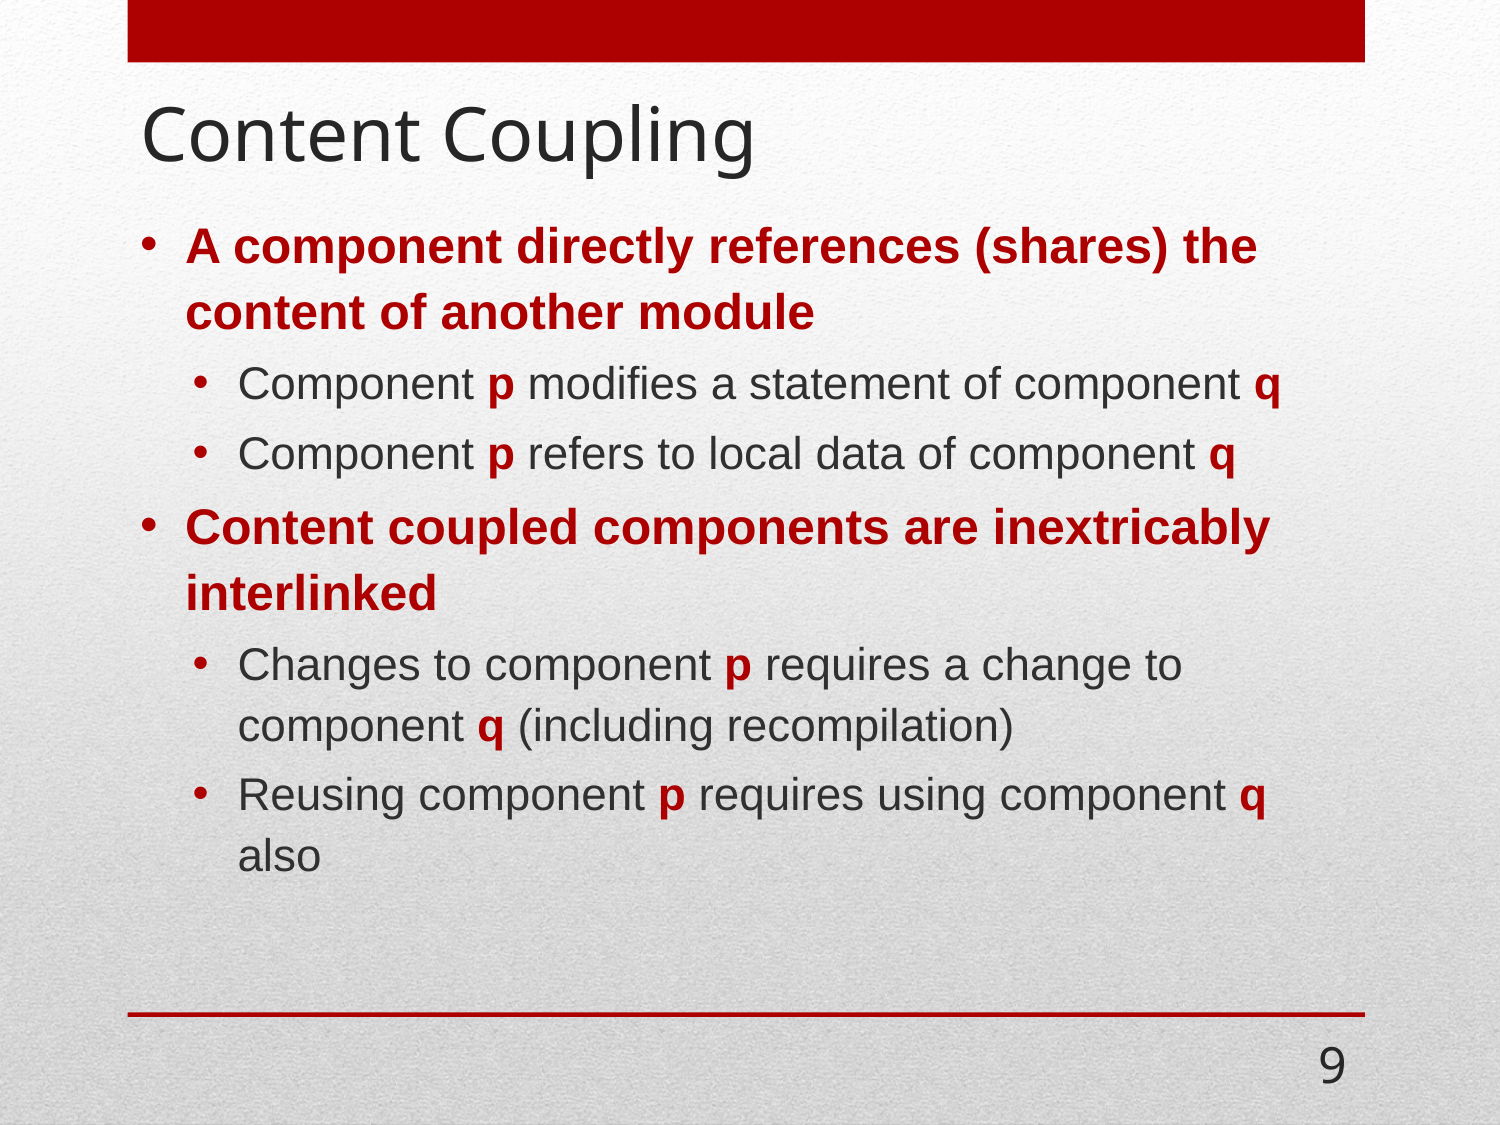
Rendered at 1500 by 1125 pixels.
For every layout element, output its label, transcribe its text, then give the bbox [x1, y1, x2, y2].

slide_number 9 [1237, 1037, 1363, 1098]
list A component directly references (shares) the content of another module Component p modifies a statement of component q Component p refers to local data of component q Content coupled components are inextricably interlinked Changes to component p requires a change to component q (including recompilation) Reusing component p requires using component q also [125, 200, 1363, 1000]
title Content Coupling [125, 79, 1363, 188]
